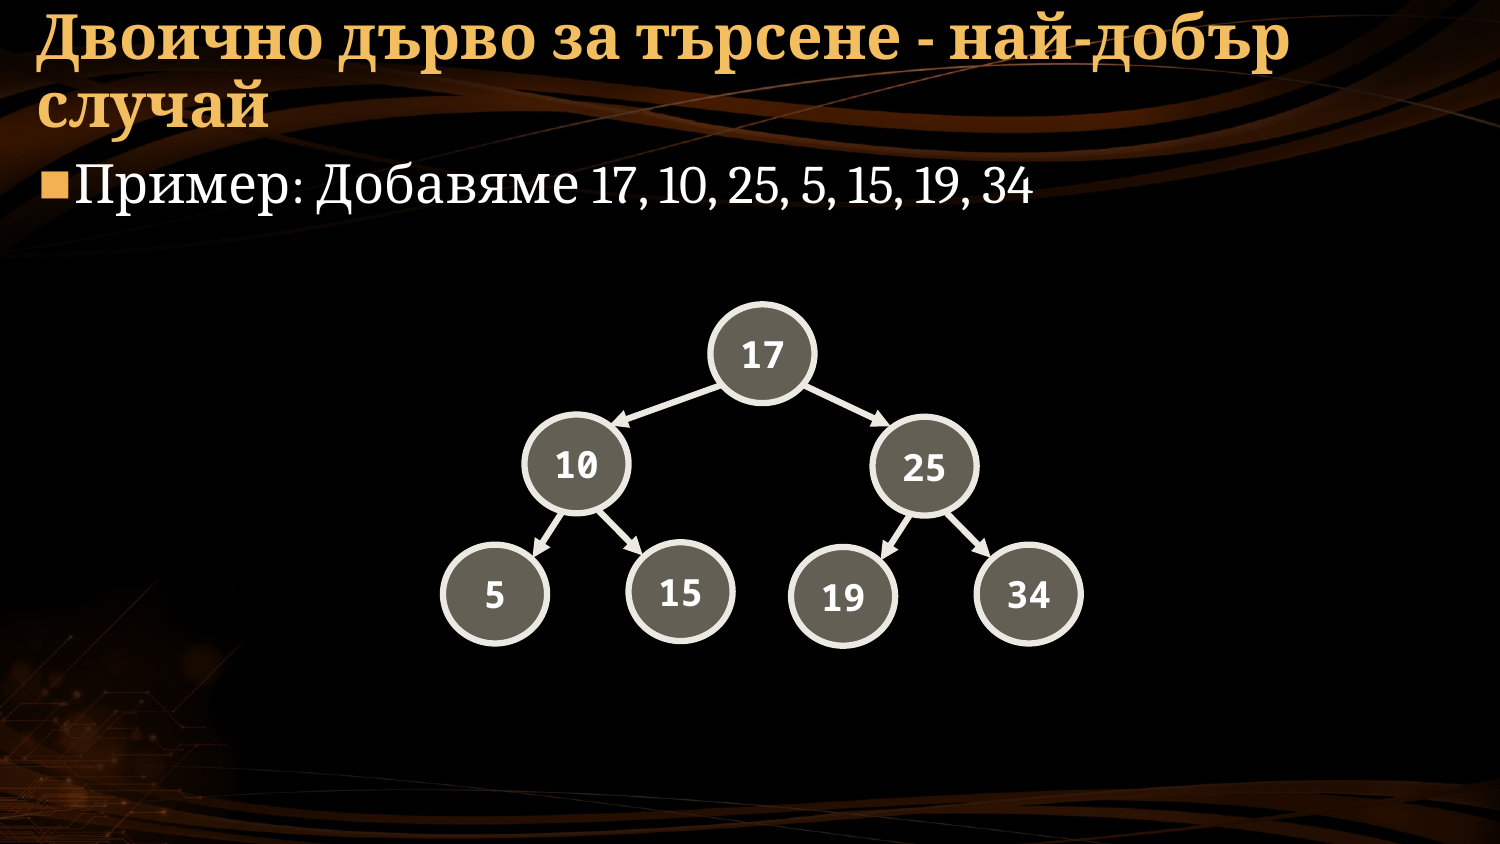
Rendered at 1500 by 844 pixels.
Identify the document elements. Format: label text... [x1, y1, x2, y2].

text_box 15 [628, 542, 733, 642]
list Пример: Добавяме 17, 10, 25, 5, 15, 19, 34 [23, 141, 1477, 827]
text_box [804, 385, 891, 427]
text_box 17 [710, 304, 815, 404]
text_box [609, 385, 721, 426]
text_box 34 [976, 544, 1081, 644]
text_box 25 [872, 416, 977, 516]
title Двоично дърво за търсене - най-добър случай [23, 4, 1476, 142]
picture [0, 0, 1500, 844]
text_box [532, 512, 562, 559]
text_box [946, 512, 992, 558]
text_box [880, 515, 910, 561]
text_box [598, 510, 644, 556]
text_box 10 [524, 414, 629, 514]
text_box 19 [791, 546, 896, 646]
text_box 5 [442, 544, 548, 644]
